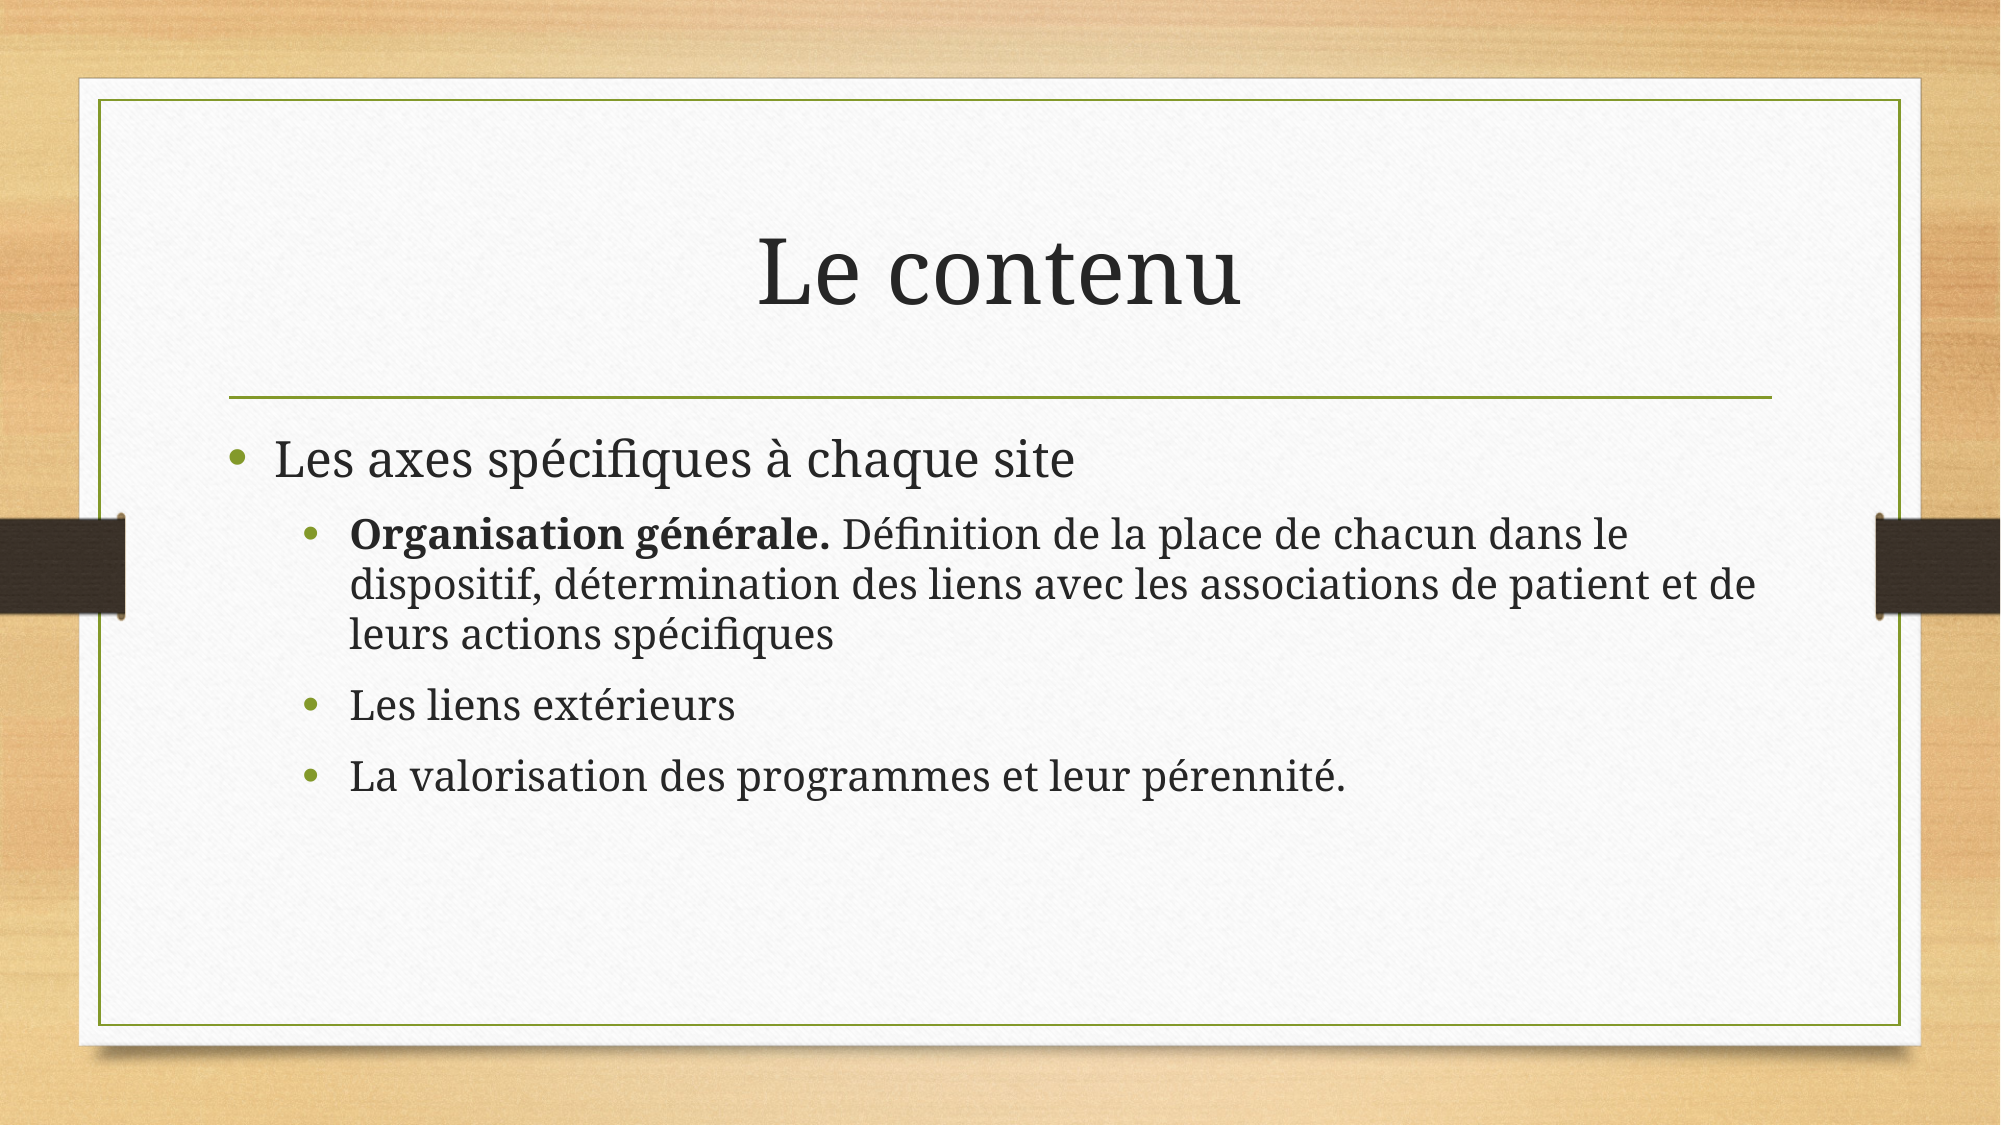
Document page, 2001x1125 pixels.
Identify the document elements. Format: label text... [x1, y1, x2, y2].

list Les axes spécifiques à chaque site Organisation générale. Définition de la place de chacun dans le dispositif, détermination des liens avec les associations de patient et de leurs actions spécifiques Les liens extérieurs La valorisation des programmes et leur pérennité. [212, 419, 1788, 1008]
picture [0, 0, 2001, 1125]
title Le contenu [212, 161, 1788, 375]
